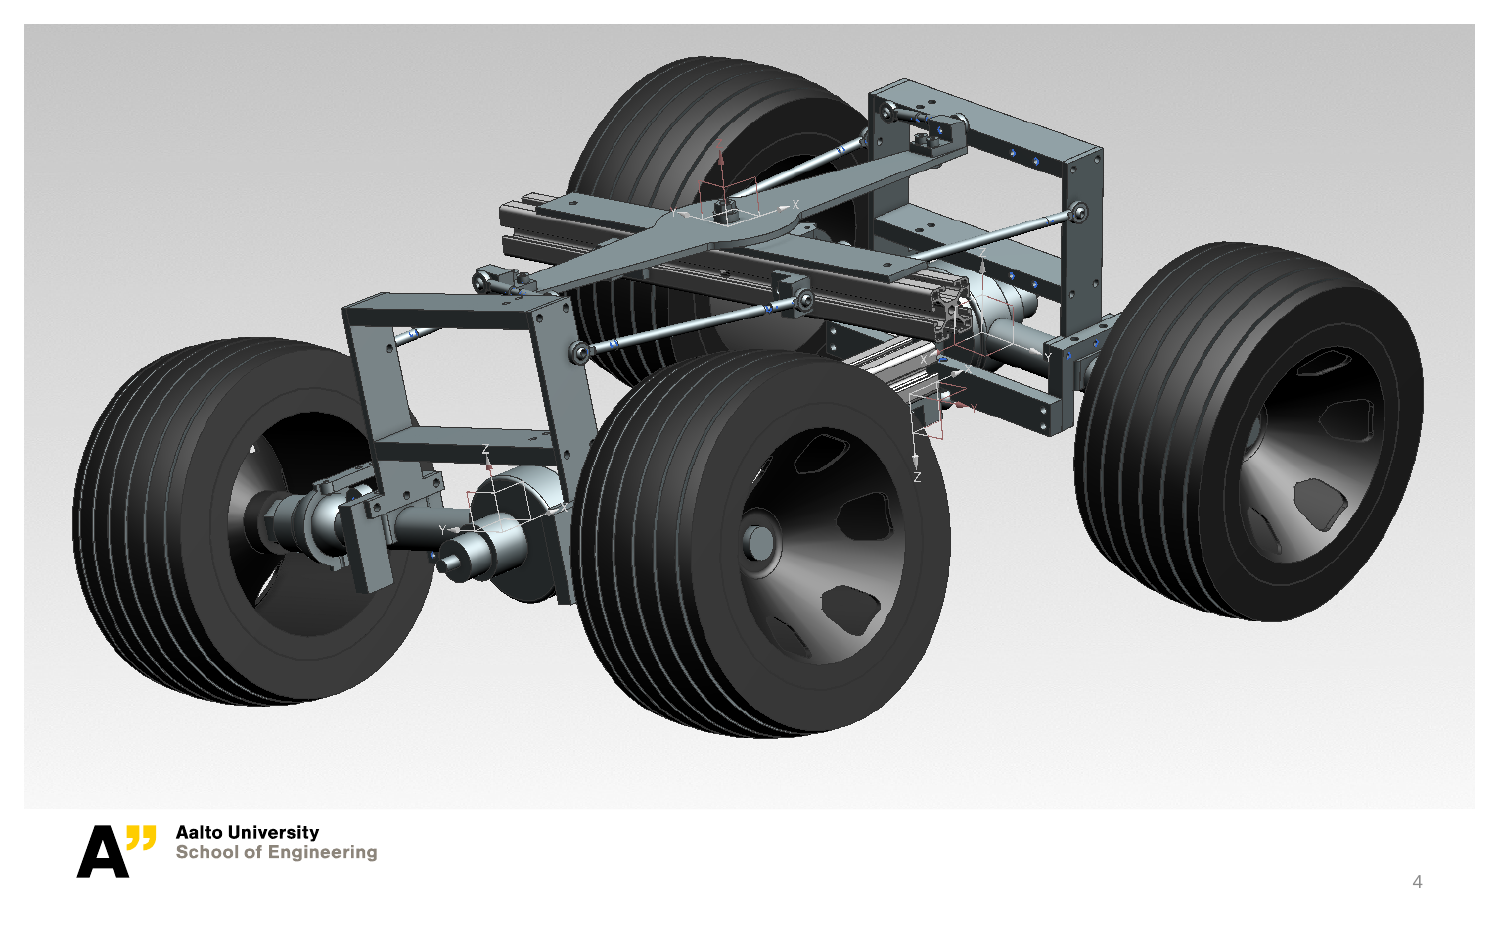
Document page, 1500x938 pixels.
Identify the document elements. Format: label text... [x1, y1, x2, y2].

slide_number 4 [829, 870, 1424, 893]
picture [24, 24, 1476, 809]
